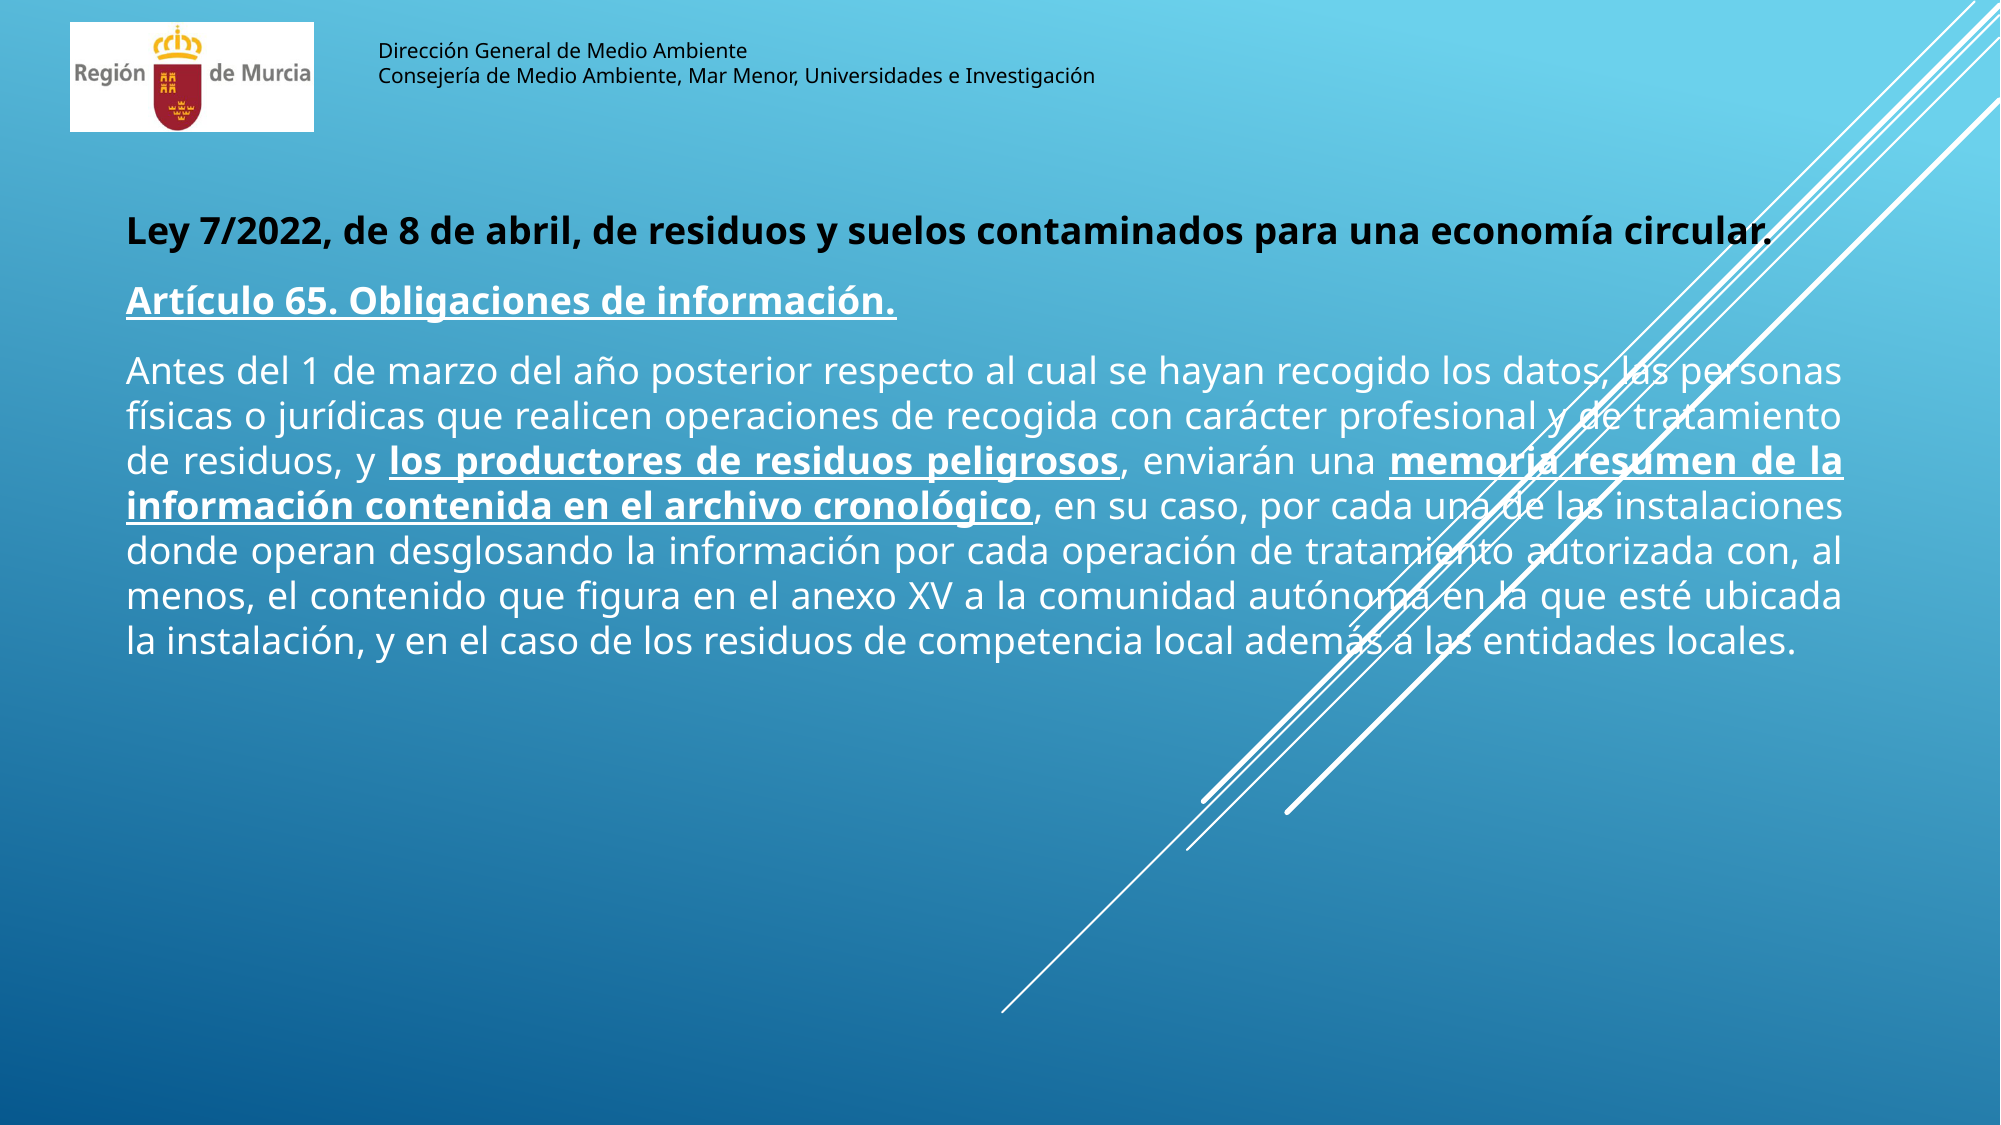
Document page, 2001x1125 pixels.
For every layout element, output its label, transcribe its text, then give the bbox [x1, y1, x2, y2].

text_box Dirección General de Medio Ambiente Consejería de Medio Ambiente, Mar Menor, Universidades e Investigación [363, 30, 1196, 96]
text_box Ley 7/2022, de 8 de abril, de residuos y suelos contaminados para una economía circular. Artículo 65. Obligaciones de información. Antes del 1 de marzo del año posterior respecto al cual se hayan recogido los datos, las personas físicas o jurídicas que realicen operaciones de recogida con carácter profesional y de tratamiento de residuos, y los productores de residuos peligrosos, enviarán una memoria resumen de la información contenida en el archivo cronológico, en su caso, por cada una de las instalaciones donde operan desglosando la información por cada operación de tratamiento autorizada con, al menos, el contenido que figura en el anexo XV a la comunidad autónoma en la que esté ubicada la instalación, y en el caso de los residuos de competencia local además a las entidades locales. [111, 199, 1859, 670]
picture [70, 22, 314, 132]
